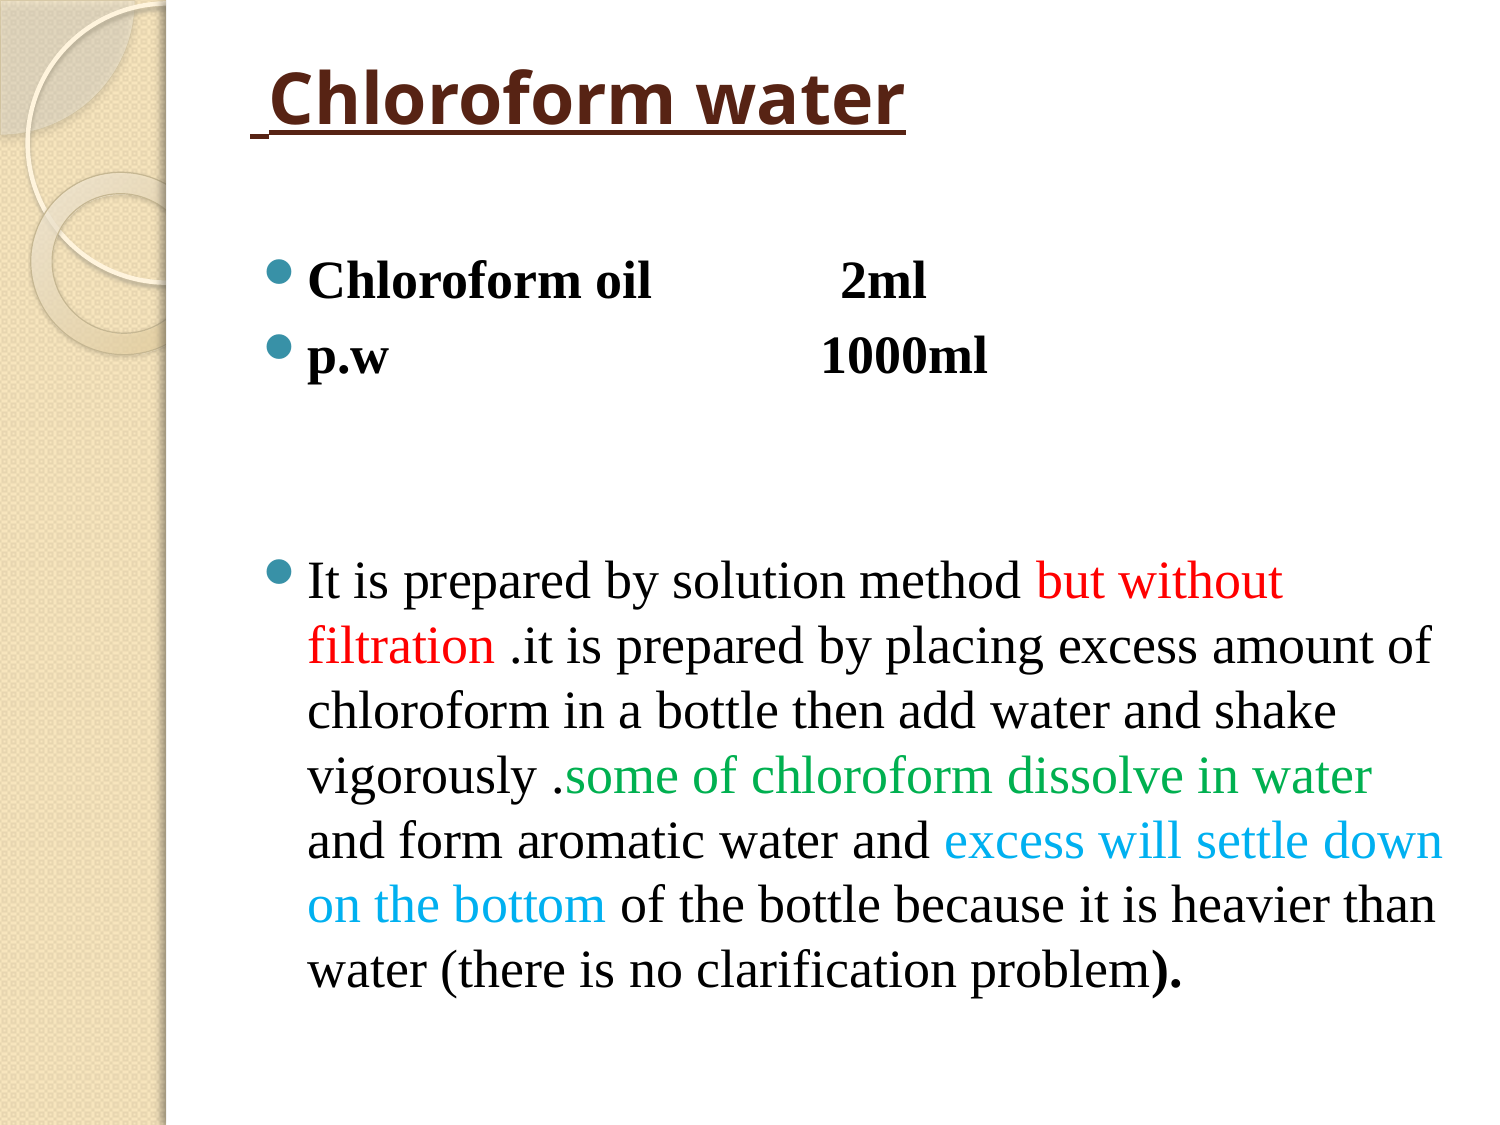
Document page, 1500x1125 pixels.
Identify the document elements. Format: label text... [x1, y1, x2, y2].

list Chloroform oil 2ml p.w 1000ml It is prepared by solution method but without filtration .it is prepared by placing excess amount of chloroform in a bottle then add water and shake vigorously .some of chloroform dissolve in water and form aromatic water and excess will settle down on the bottom of the bottle because it is heavier than water (there is no clarification problem). [235, 237, 1466, 1025]
title Chloroform water [235, 45, 1466, 233]
